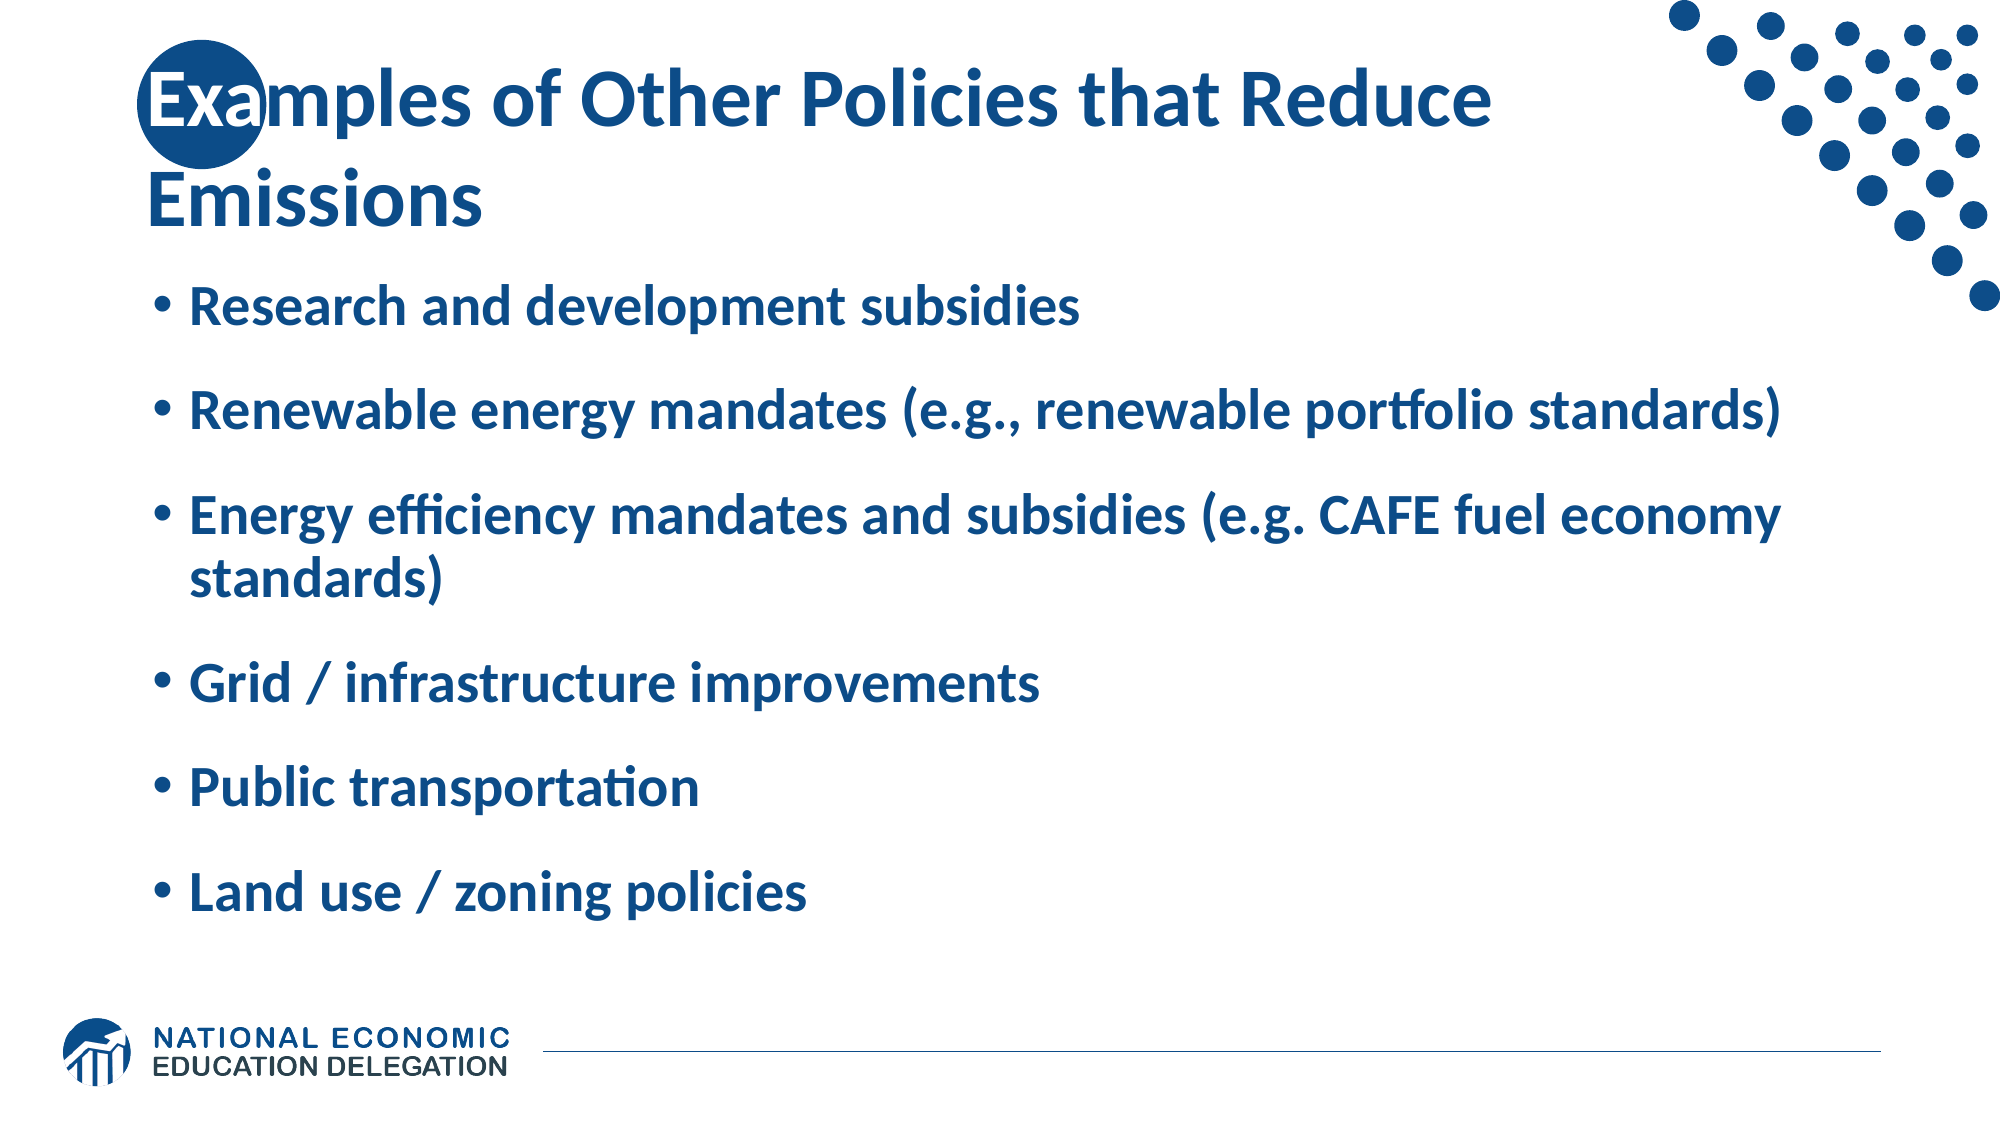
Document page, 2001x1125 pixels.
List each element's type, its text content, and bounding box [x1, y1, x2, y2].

picture [55, 1013, 520, 1091]
list Research and development subsidies Renewable energy mandates (e.g., renewable portfolio standards) Energy efficiency mandates and subsidies (e.g. CAFE fuel economy standards) Grid / infrastructure improvements Public transportation Land use / zoning policies [137, 207, 1863, 993]
title Examples of Other Policies that Reduce Emissions [130, 35, 1856, 253]
